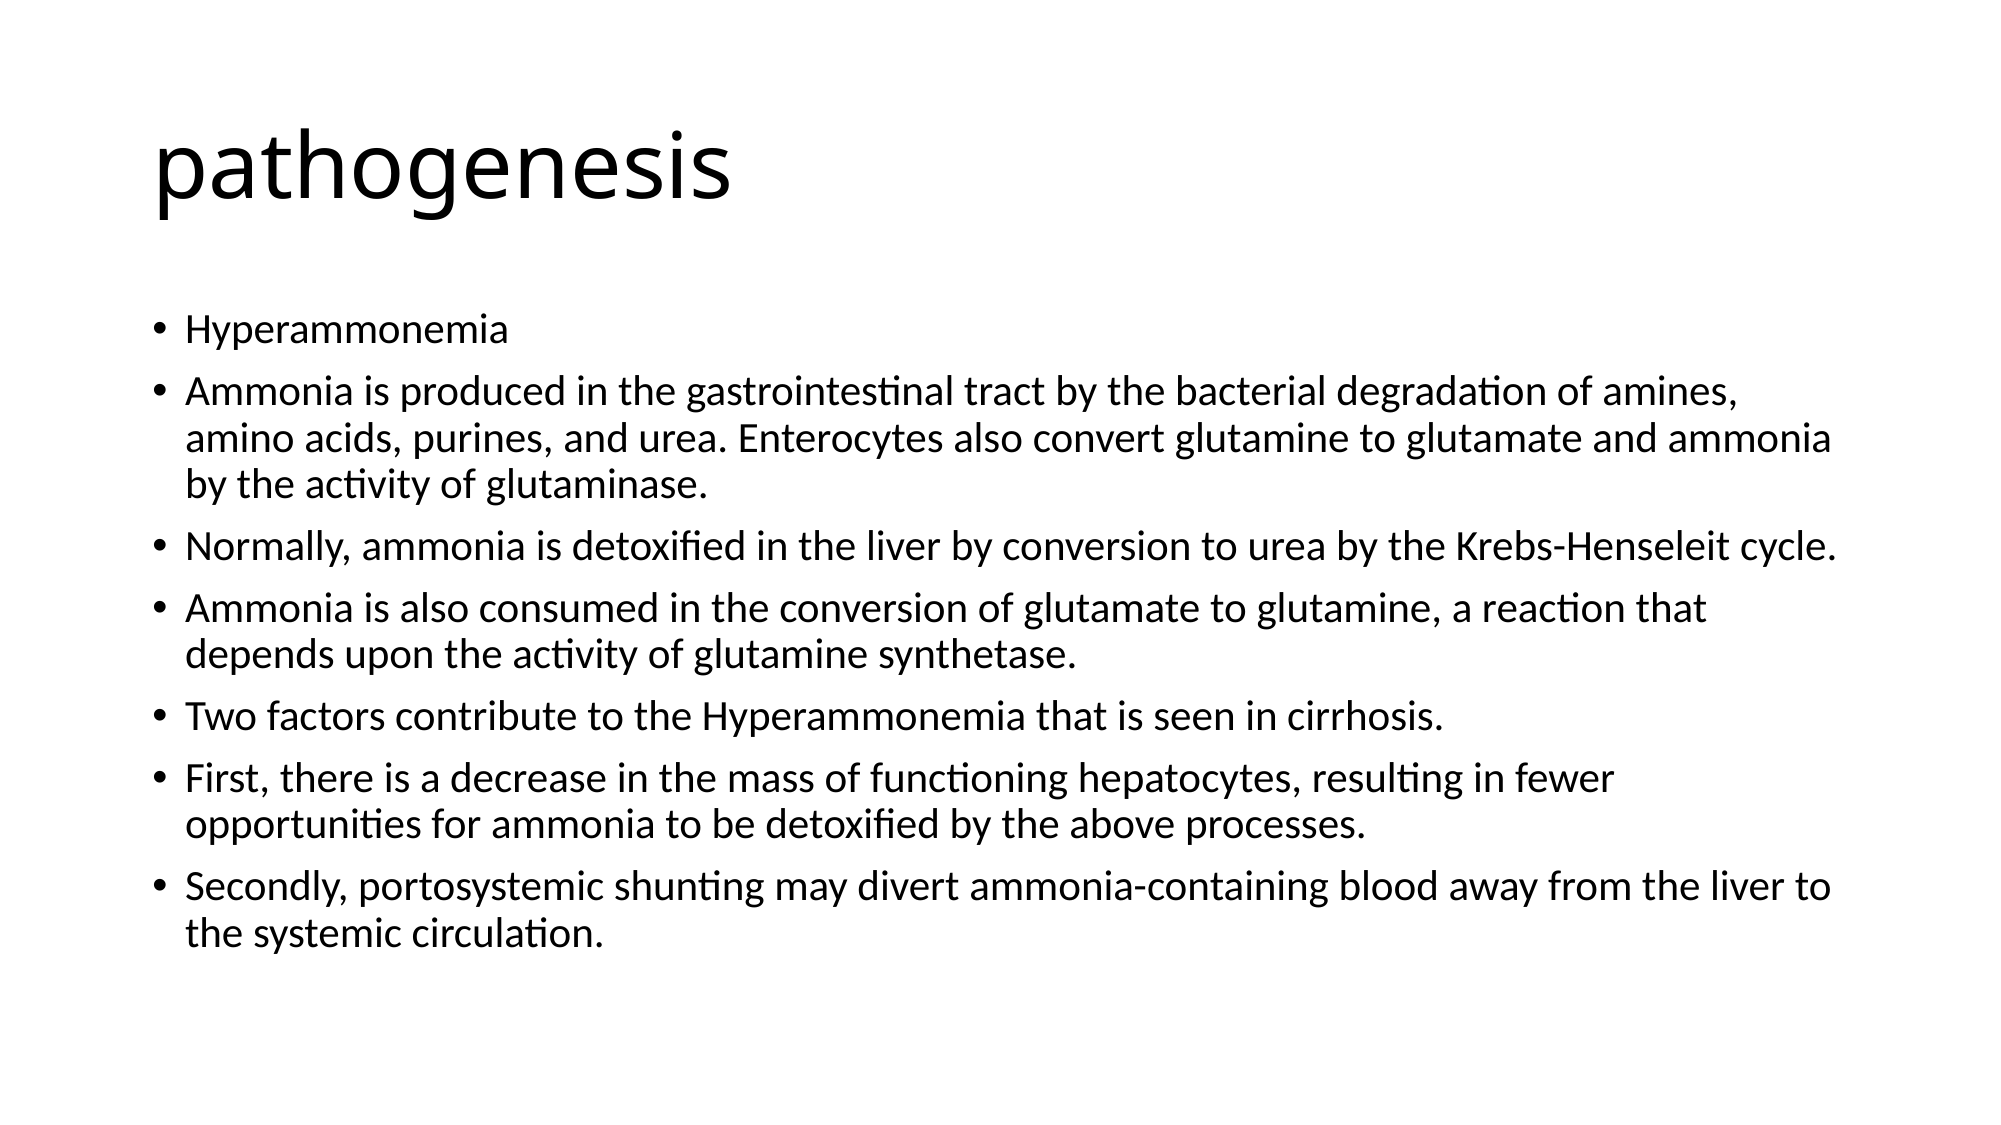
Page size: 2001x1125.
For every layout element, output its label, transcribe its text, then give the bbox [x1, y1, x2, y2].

title pathogenesis [137, 59, 1863, 278]
list Hyperammonemia Ammonia is produced in the gastrointestinal tract by the bacterial degradation of amines, amino acids, purines, and urea. Enterocytes also convert glutamine to glutamate and ammonia by the activity of glutaminase. Normally, ammonia is detoxified in the liver by conversion to urea by the Krebs-Henseleit cycle. Ammonia is also consumed in the conversion of glutamate to glutamine, a reaction that depends upon the activity of glutamine synthetase. Two factors contribute to the Hyperammonemia that is seen in cirrhosis. First, there is a decrease in the mass of functioning hepatocytes, resulting in fewer opportunities for ammonia to be detoxified by the above processes. Secondly, portosystemic shunting may divert ammonia-containing blood away from the liver to the systemic circulation. [137, 299, 1863, 1014]
